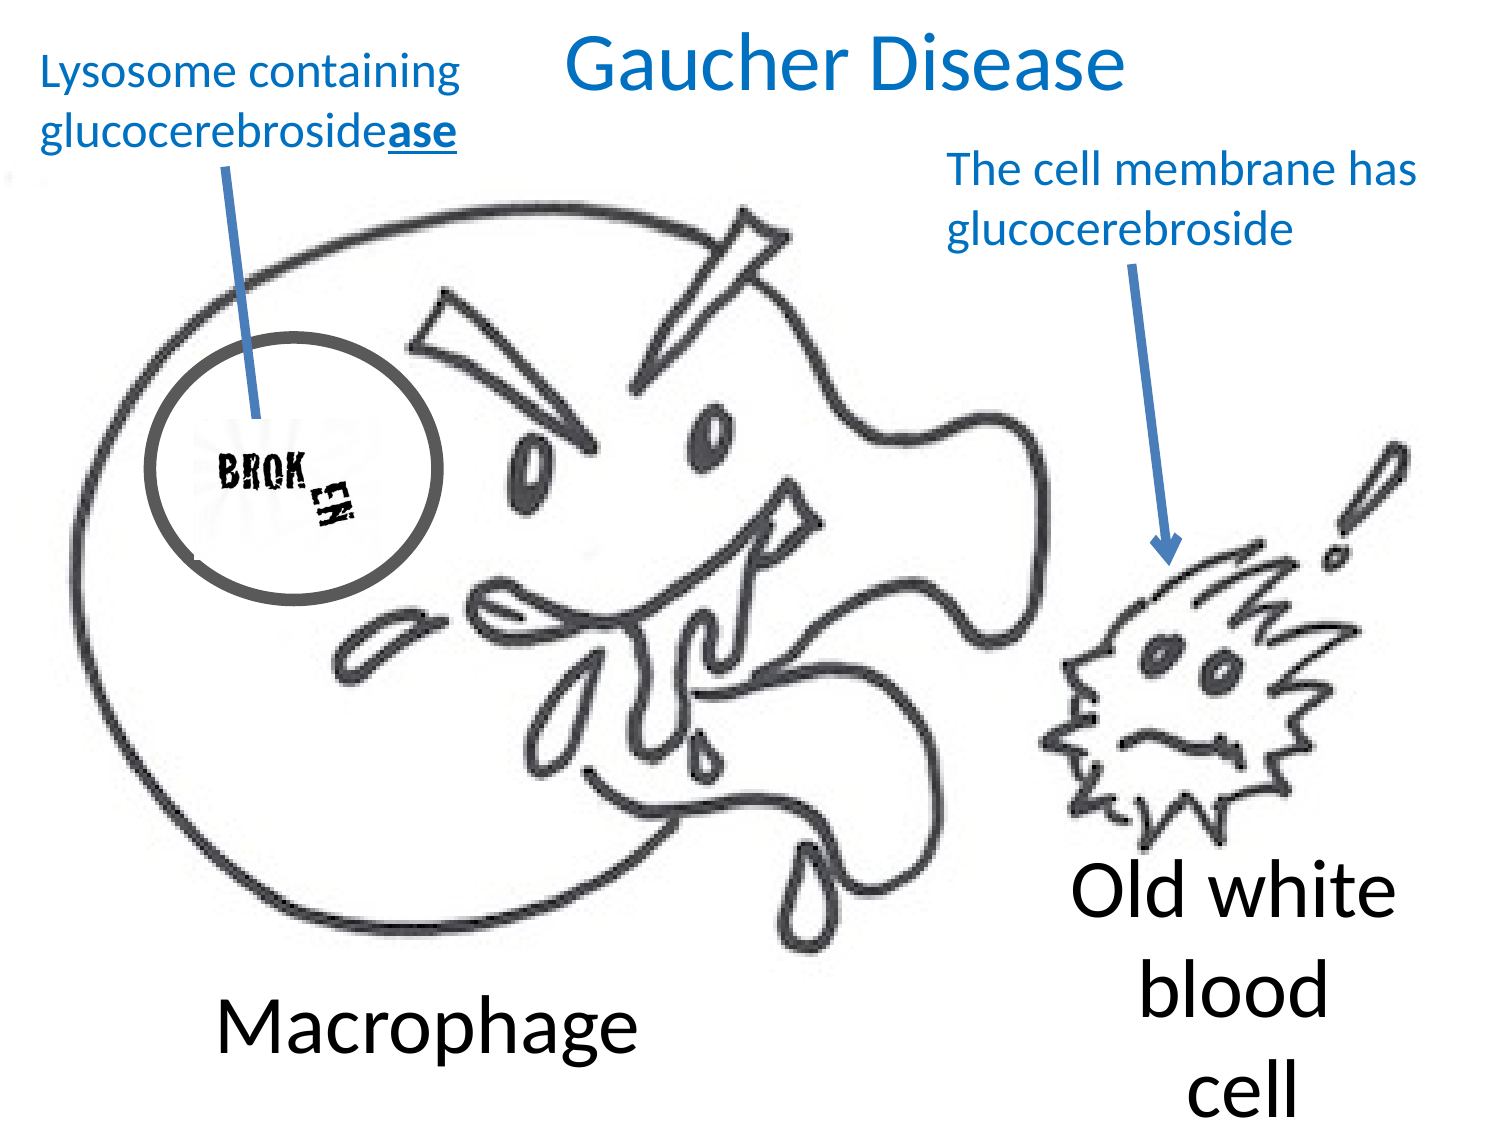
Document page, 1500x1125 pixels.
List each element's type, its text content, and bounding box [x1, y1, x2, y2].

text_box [0, 98, 1500, 1125]
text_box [24, 30, 551, 469]
picture [194, 419, 381, 560]
text_box Gaucher Disease [549, 0, 1207, 96]
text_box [931, 127, 1457, 567]
